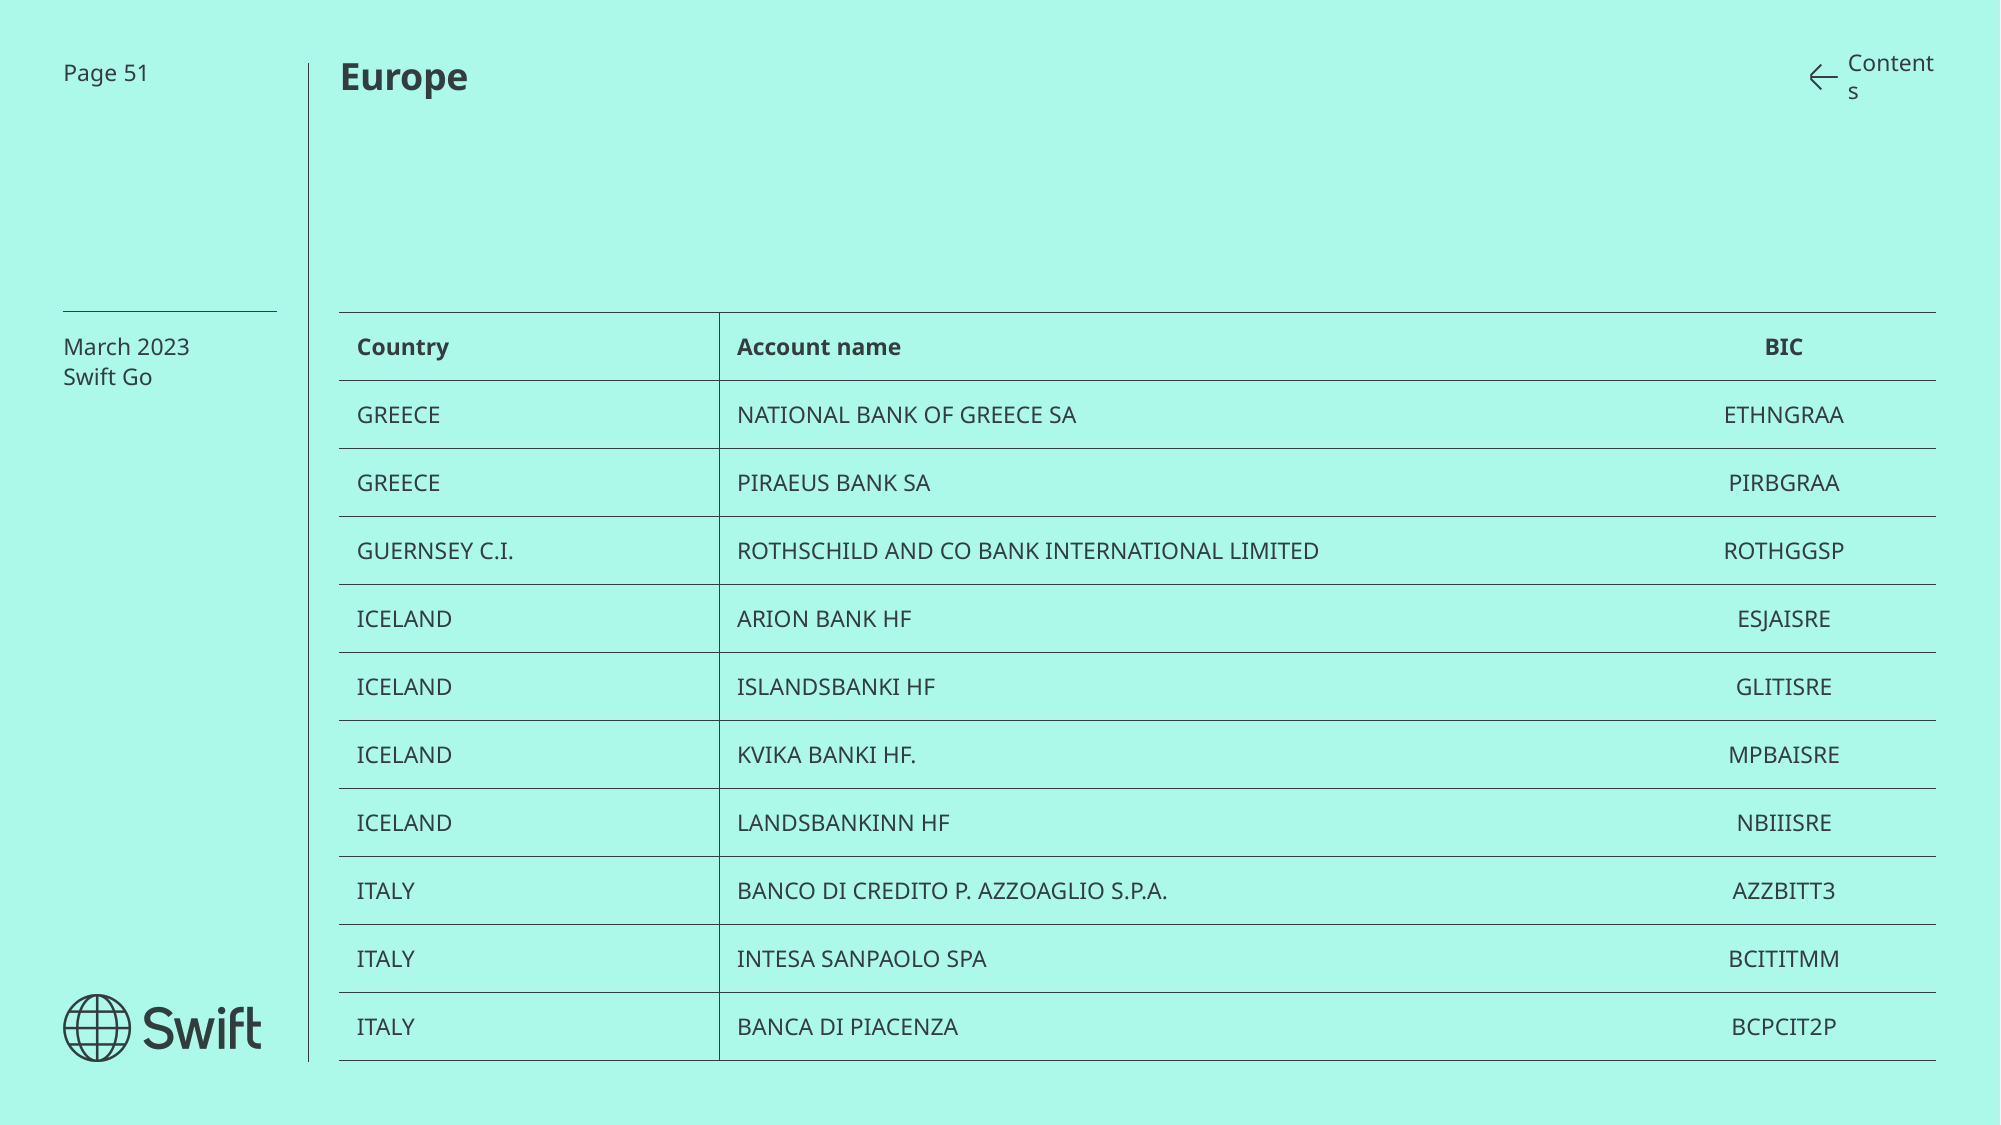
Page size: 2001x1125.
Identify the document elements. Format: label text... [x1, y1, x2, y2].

table_cell INTESA SANPAOLO SPA [720, 925, 1632, 992]
table_cell ITALY [339, 857, 719, 924]
table_cell AZZBITT3 [1632, 857, 1936, 924]
table_cell PIRAEUS BANK SA [720, 449, 1632, 516]
table_cell BCITITMM [1632, 925, 1936, 992]
table_cell LANDSBANKINN HF [720, 789, 1632, 856]
table_cell ITALY [339, 925, 719, 992]
list Europe [339, 54, 1799, 188]
table_cell GLITISRE [1632, 653, 1936, 720]
table_cell BANCA DI PIACENZA [720, 993, 1632, 1060]
table_cell MPBAISRE [1632, 721, 1936, 788]
picture [63, 994, 261, 1062]
table_cell ETHNGRAA [1632, 381, 1936, 448]
table_header Country [339, 313, 719, 380]
table_cell ESJAISRE [1632, 585, 1936, 652]
table_header Account name [720, 313, 1632, 380]
table_cell BANCO DI CREDITO P. AZZOAGLIO S.P.A. [720, 857, 1632, 924]
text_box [1810, 60, 1939, 93]
table_cell NATIONAL BANK OF GREECE SA [720, 381, 1632, 448]
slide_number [63, 333, 278, 362]
table_cell ICELAND [339, 585, 719, 652]
table_cell NBIIISRE [1632, 789, 1936, 856]
table_cell ICELAND [339, 653, 719, 720]
table_cell PIRBGRAA [1632, 449, 1936, 516]
table_cell GUERNSEY C.I. [339, 517, 719, 584]
table_cell ARION BANK HF [720, 585, 1632, 652]
table_header BIC [1632, 313, 1936, 380]
table_cell ISLANDSBANKI HF [720, 653, 1632, 720]
table_cell ICELAND [339, 721, 719, 788]
table_cell ICELAND [339, 789, 719, 856]
table_cell GREECE [339, 381, 719, 448]
table_cell ROTHSCHILD AND CO BANK INTERNATIONAL LIMITED [720, 517, 1632, 584]
footer Swift Go [63, 362, 278, 687]
table_cell ITALY [339, 993, 719, 1060]
table_cell KVIKA BANKI HF. [720, 721, 1632, 788]
table_cell ROTHGGSP [1632, 517, 1936, 584]
table_cell GREECE [339, 449, 719, 516]
table_cell BCPCIT2P [1632, 993, 1936, 1060]
slide_number Page 51 [63, 58, 278, 88]
